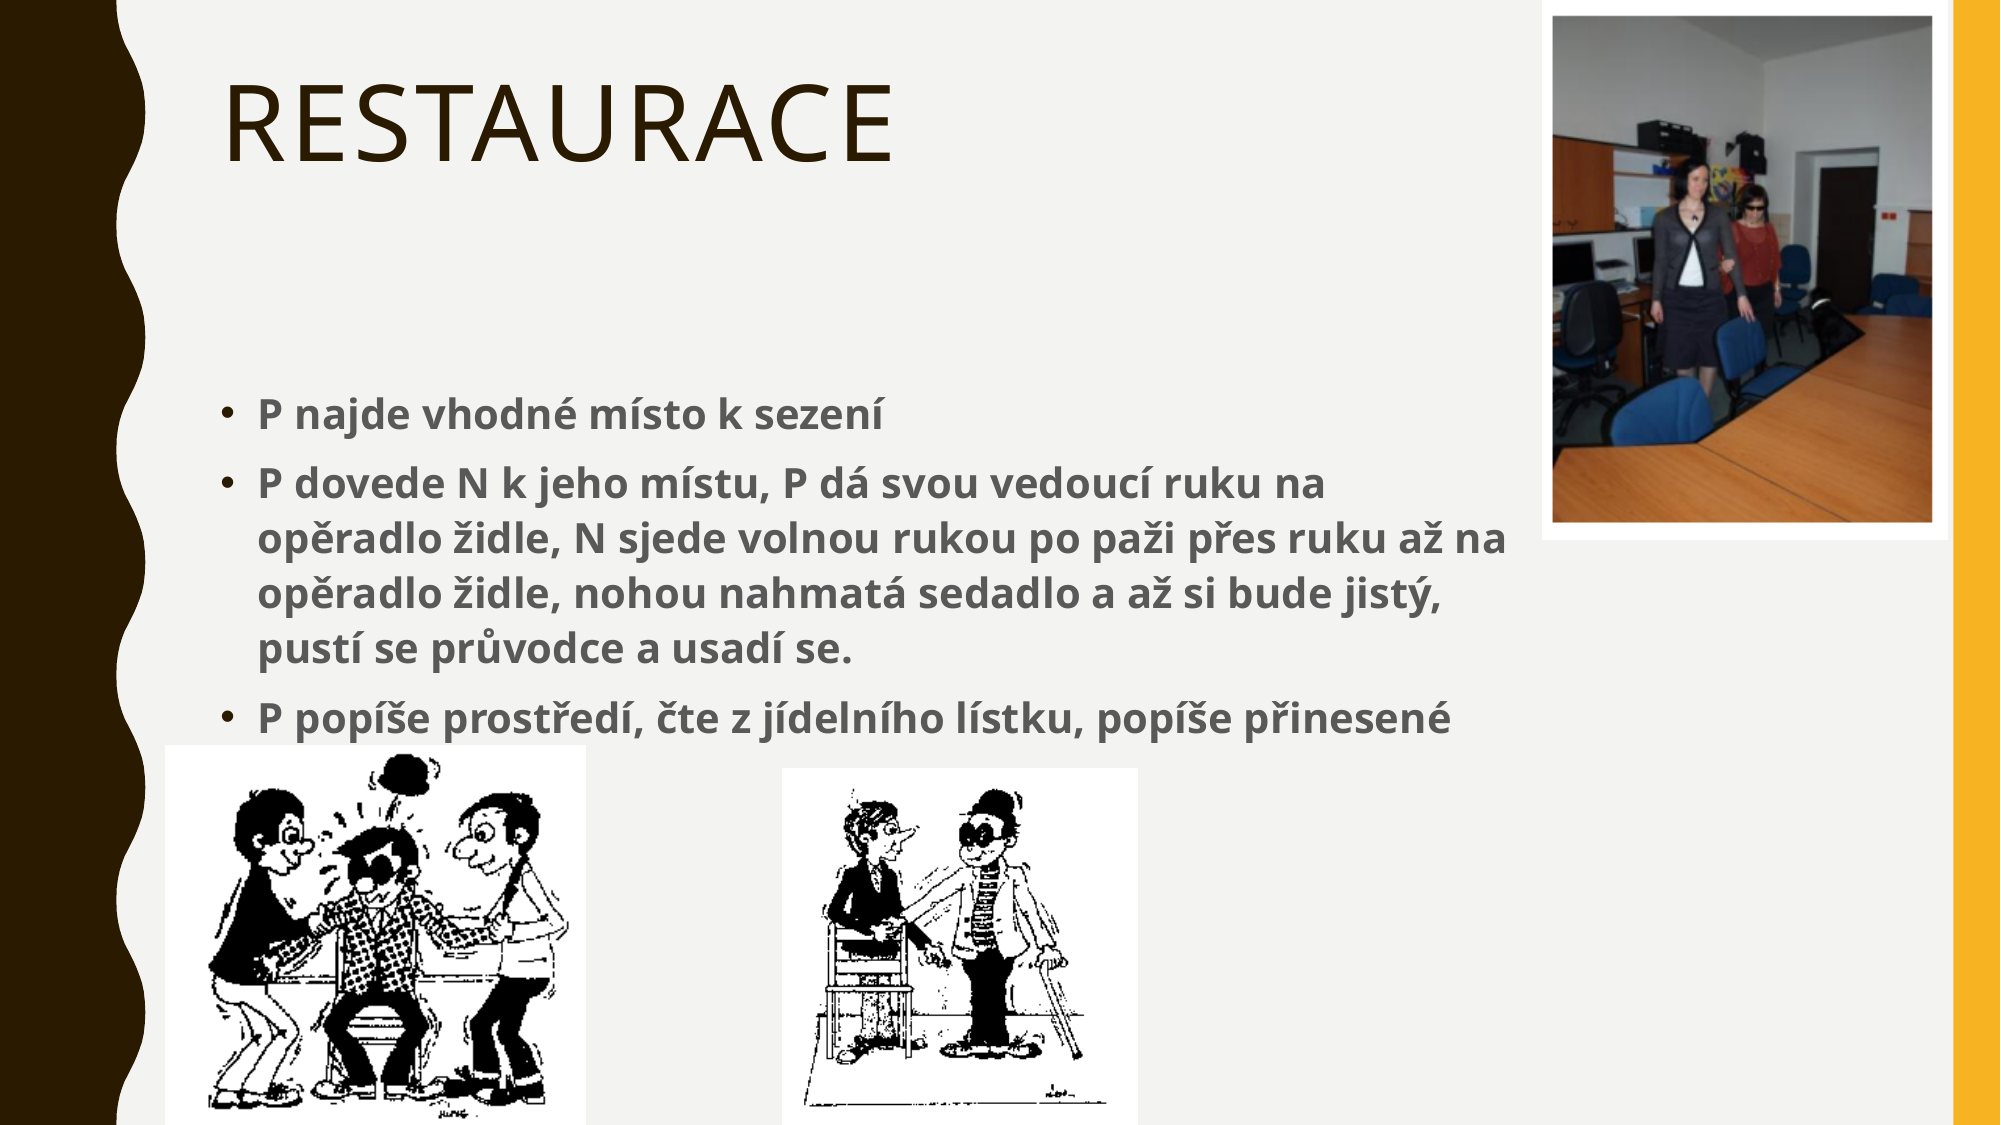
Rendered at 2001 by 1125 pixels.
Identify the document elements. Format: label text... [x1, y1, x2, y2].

picture [782, 768, 1138, 1125]
picture [165, 745, 586, 1125]
title restaurace [205, 62, 1542, 308]
picture [1542, 0, 1948, 540]
list P najde vhodné místo k sezení P dovede N k jeho místu, P dá svou vedoucí ruku na opěradlo židle, N sjede volnou rukou po paži přes ruku až na opěradlo židle, nohou nahmatá sedadlo a až si bude jistý, pustí se průvodce a usadí se. P popíše prostředí, čte z jídelního lístku, popíše přinesené jídlo [205, 375, 1531, 965]
